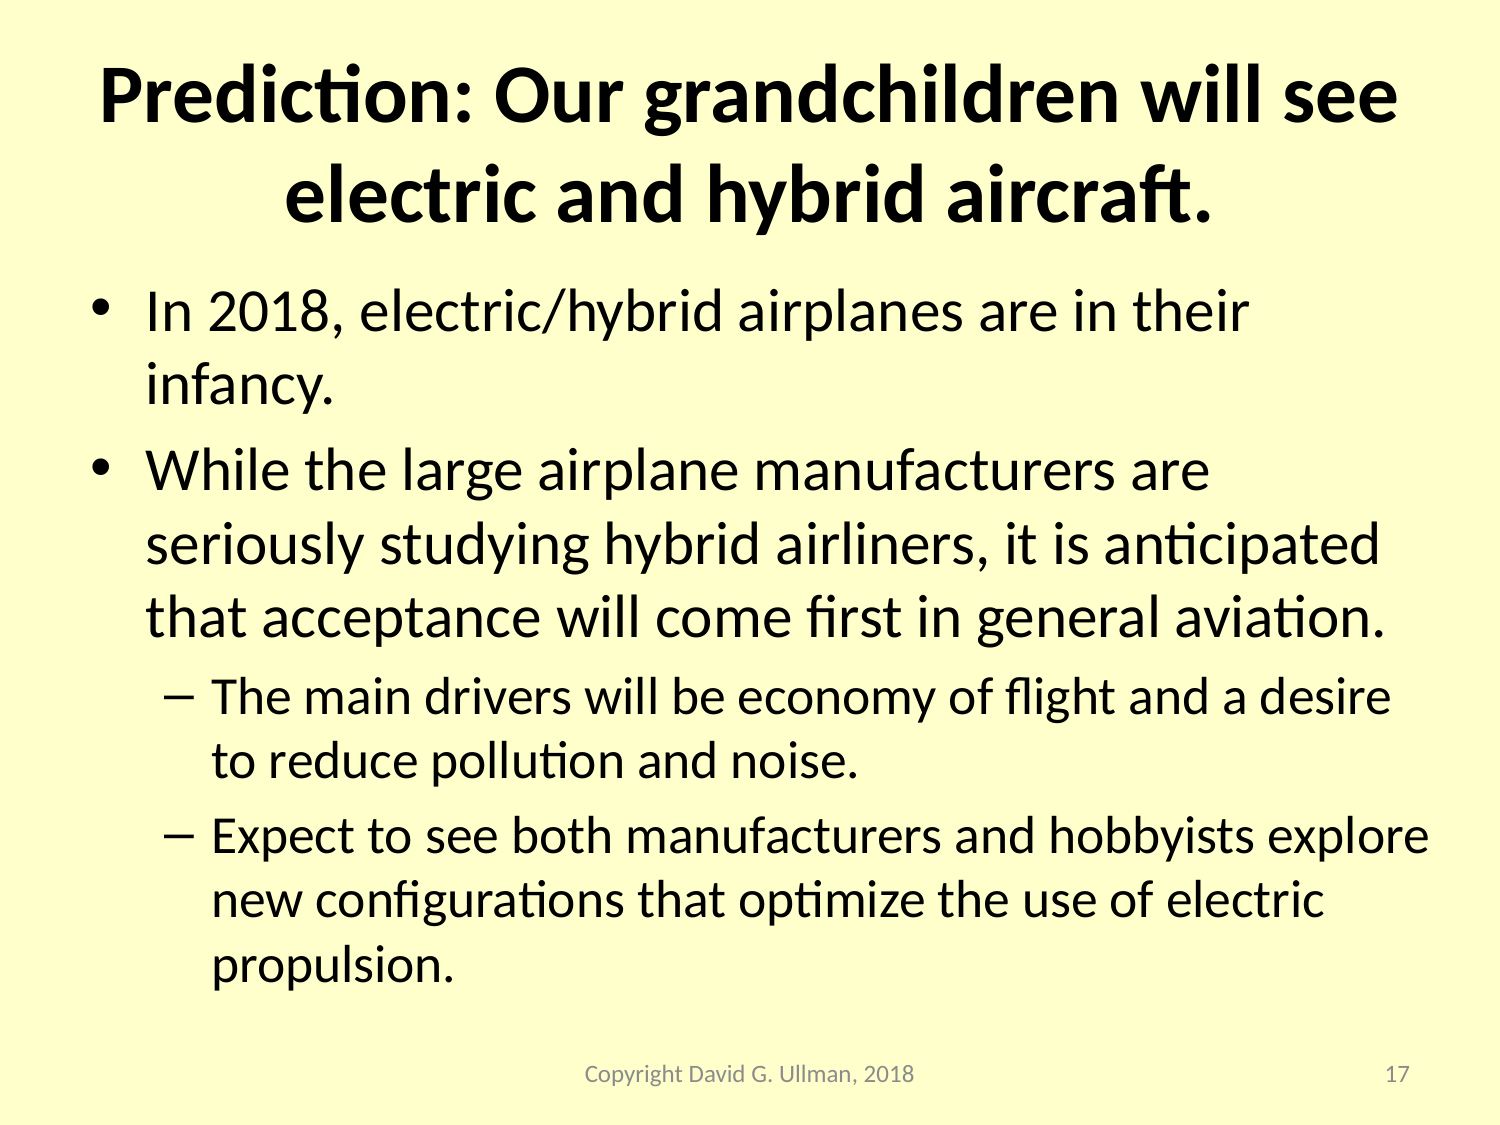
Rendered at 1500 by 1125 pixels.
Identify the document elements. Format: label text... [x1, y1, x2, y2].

list In 2018, electric/hybrid airplanes are in their infancy. While the large airplane manufacturers are seriously studying hybrid airliners, it is anticipated that acceptance will come first in general aviation. The main drivers will be economy of flight and a desire to reduce pollution and noise. Expect to see both manufacturers and hobbyists explore new configurations that optimize the use of electric propulsion. [75, 262, 1450, 1063]
footer Copyright David G. Ullman, 2018 [512, 1042, 988, 1103]
title Prediction: Our grandchildren will see electric and hybrid aircraft. [75, 45, 1425, 233]
slide_number 17 [1074, 1042, 1425, 1103]
